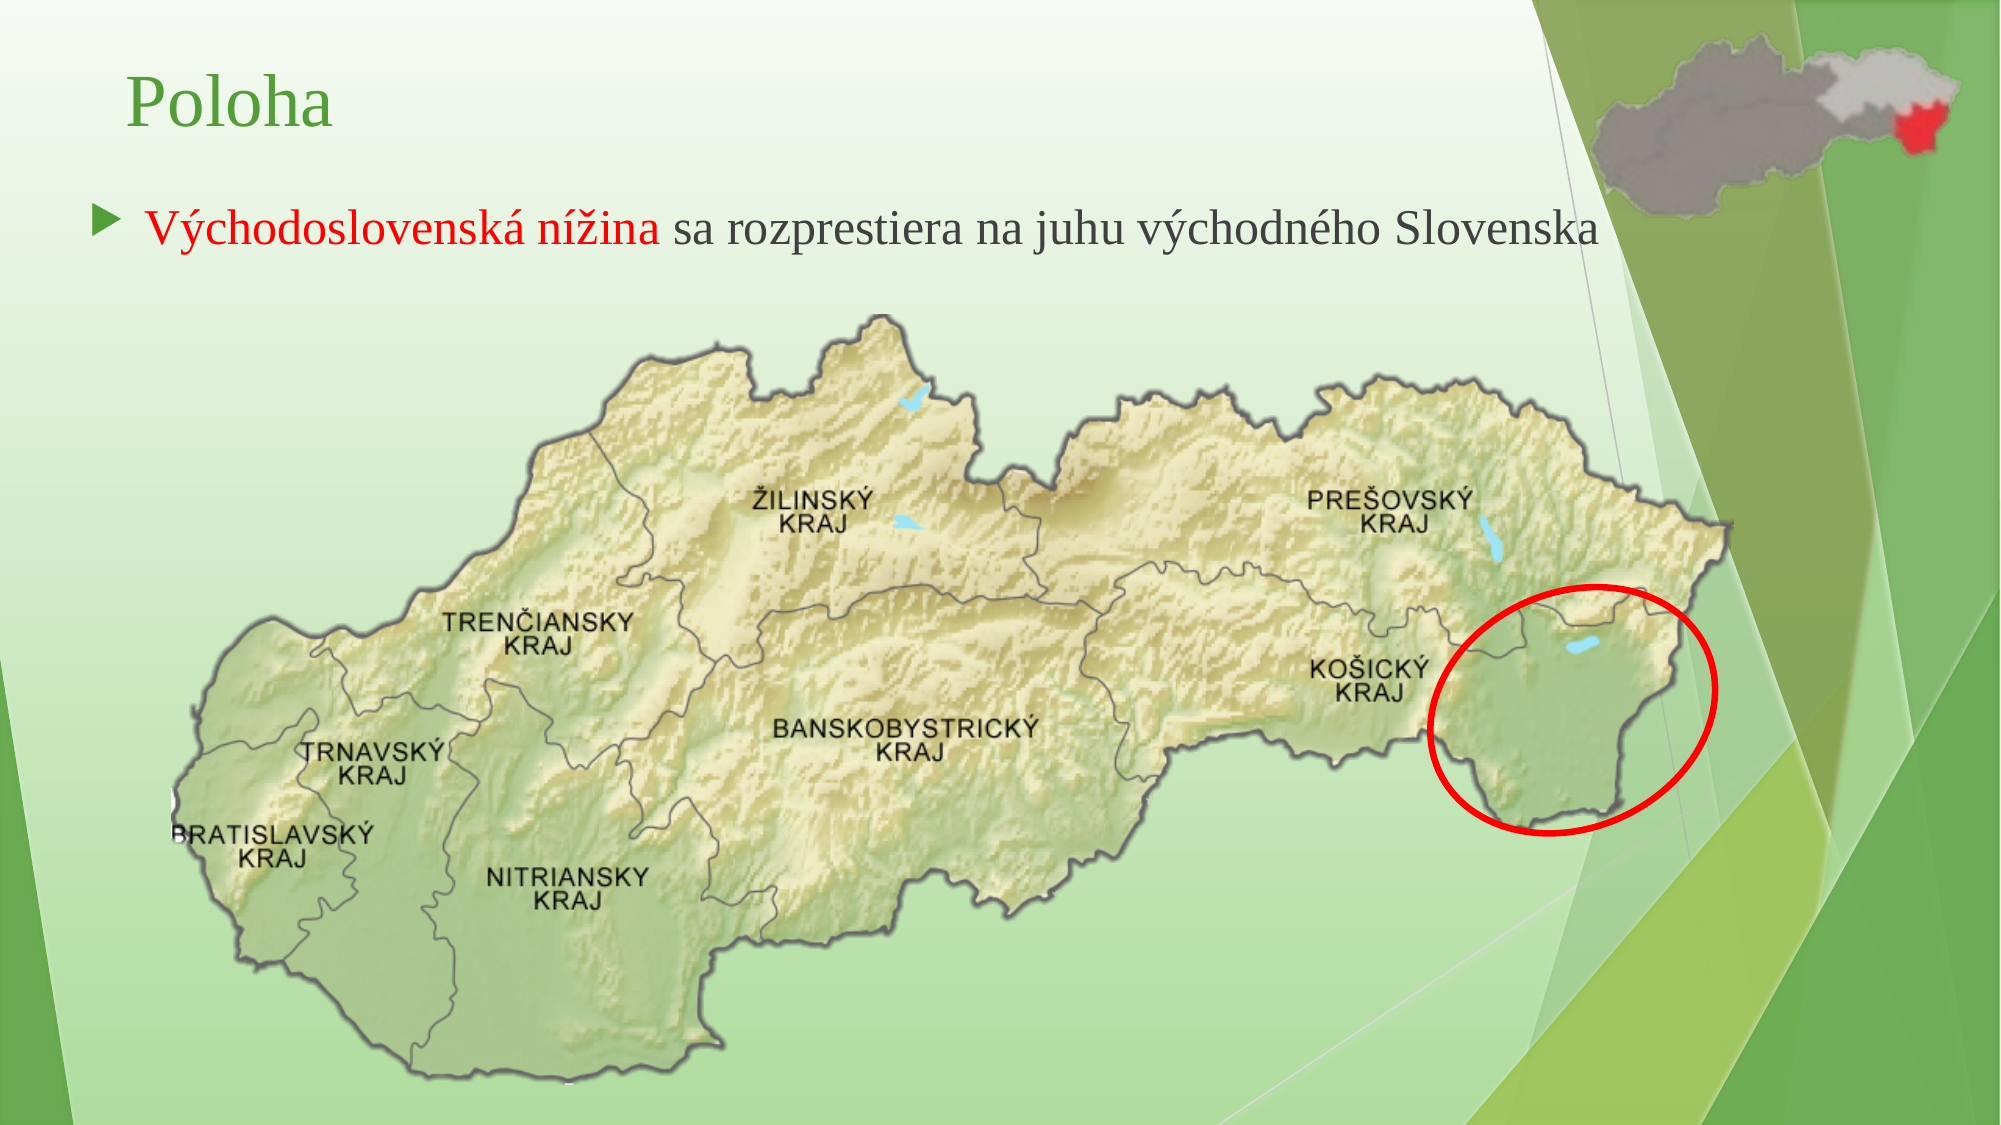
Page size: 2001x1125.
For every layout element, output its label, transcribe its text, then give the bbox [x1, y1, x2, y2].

text_box Poloha [111, 44, 1522, 167]
picture [1565, 6, 1982, 238]
text_box Východoslovenská nížina sa rozprestiera na juhu východného Slovenska [73, 187, 1680, 700]
picture [170, 313, 1734, 1085]
